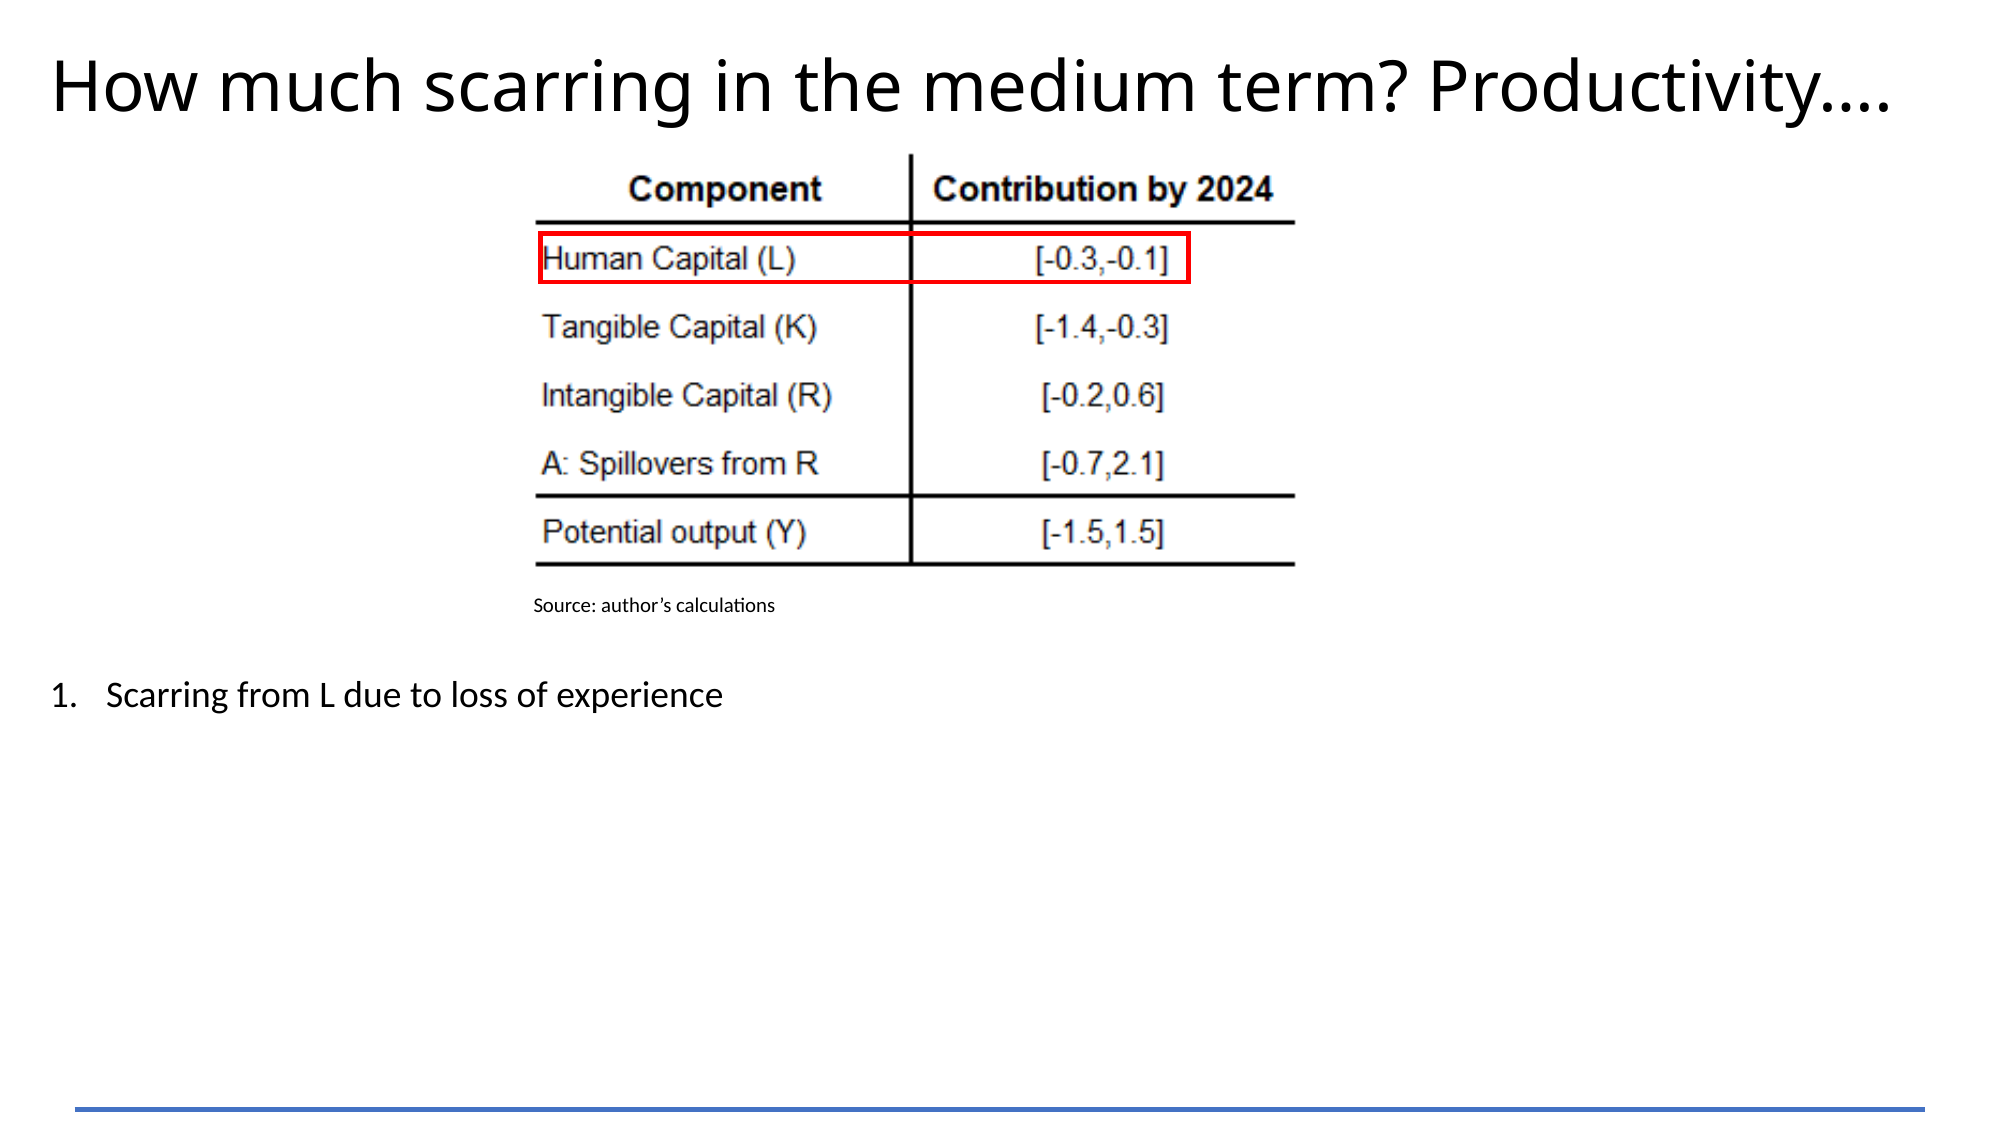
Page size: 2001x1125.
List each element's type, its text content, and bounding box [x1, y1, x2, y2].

text_box Source: author’s calculations [518, 585, 791, 624]
picture [517, 144, 1332, 585]
title How much scarring in the medium term? Productivity…. [35, 10, 1975, 167]
text_box Scarring from L due to loss of experience [35, 663, 1975, 768]
